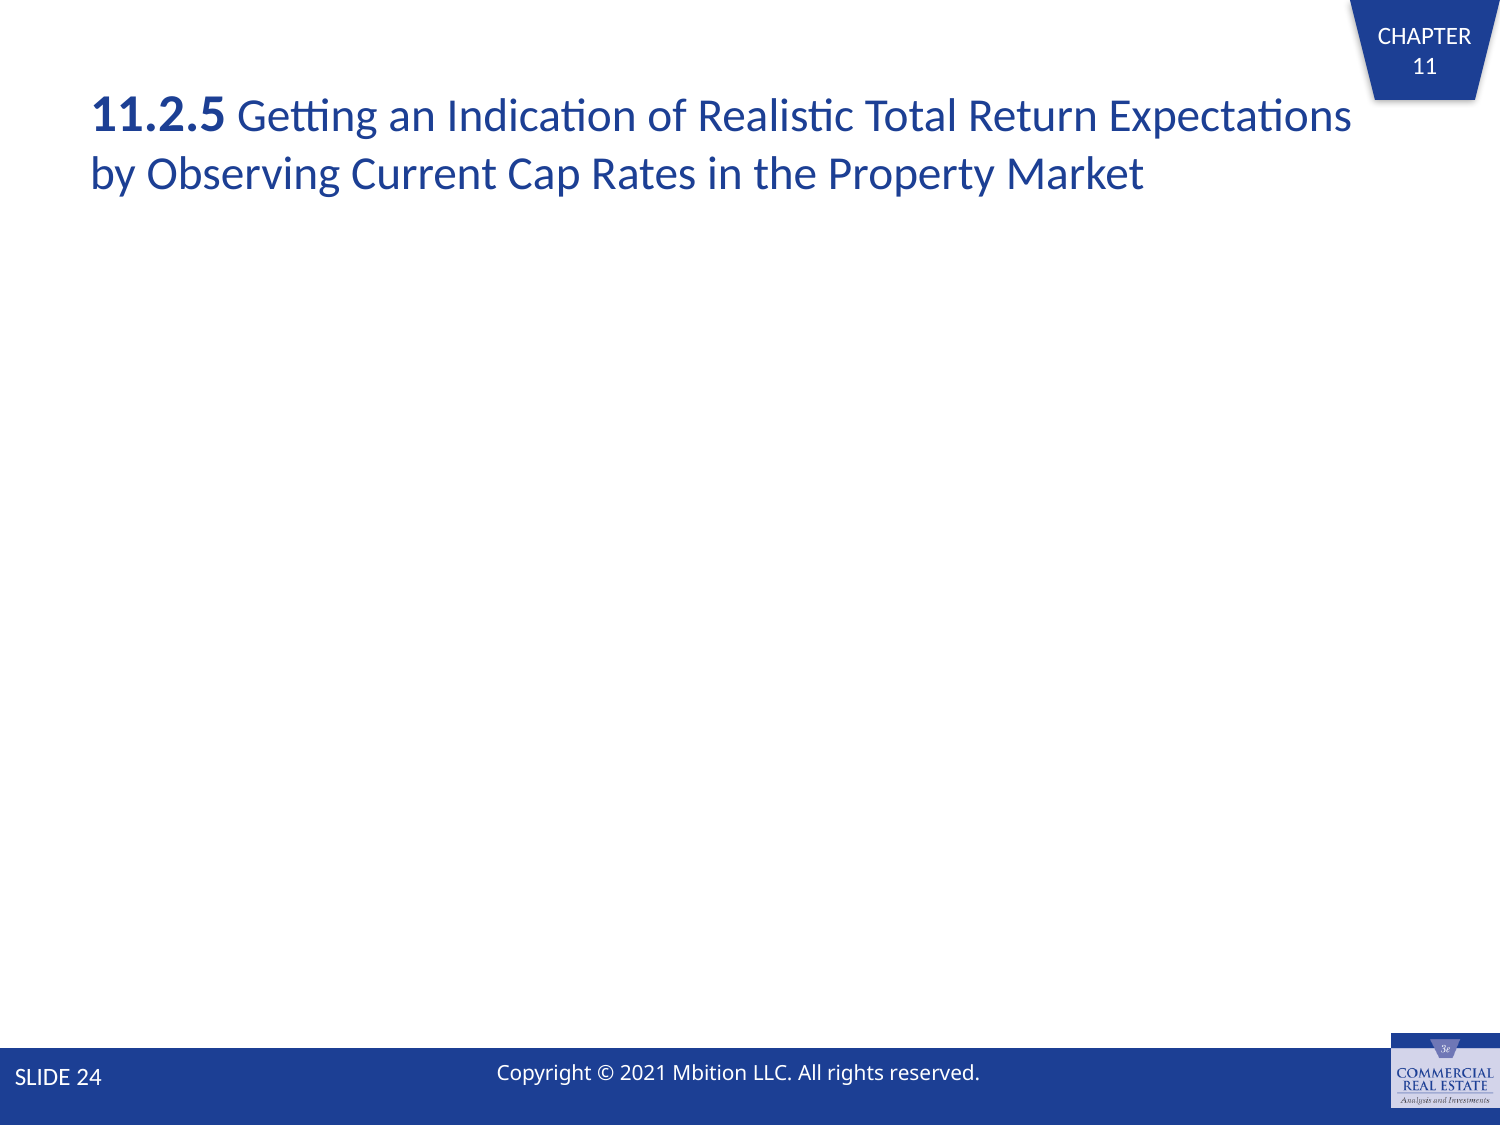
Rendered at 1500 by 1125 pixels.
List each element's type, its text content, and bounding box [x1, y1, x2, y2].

slide_number SLIDE 24 [0, 1052, 350, 1113]
title 11.2.5 Getting an Indication of Realistic Total Return Expectations by Observing Current Cap Rates in the Property Market [75, 45, 1375, 233]
picture [1391, 1033, 1500, 1108]
